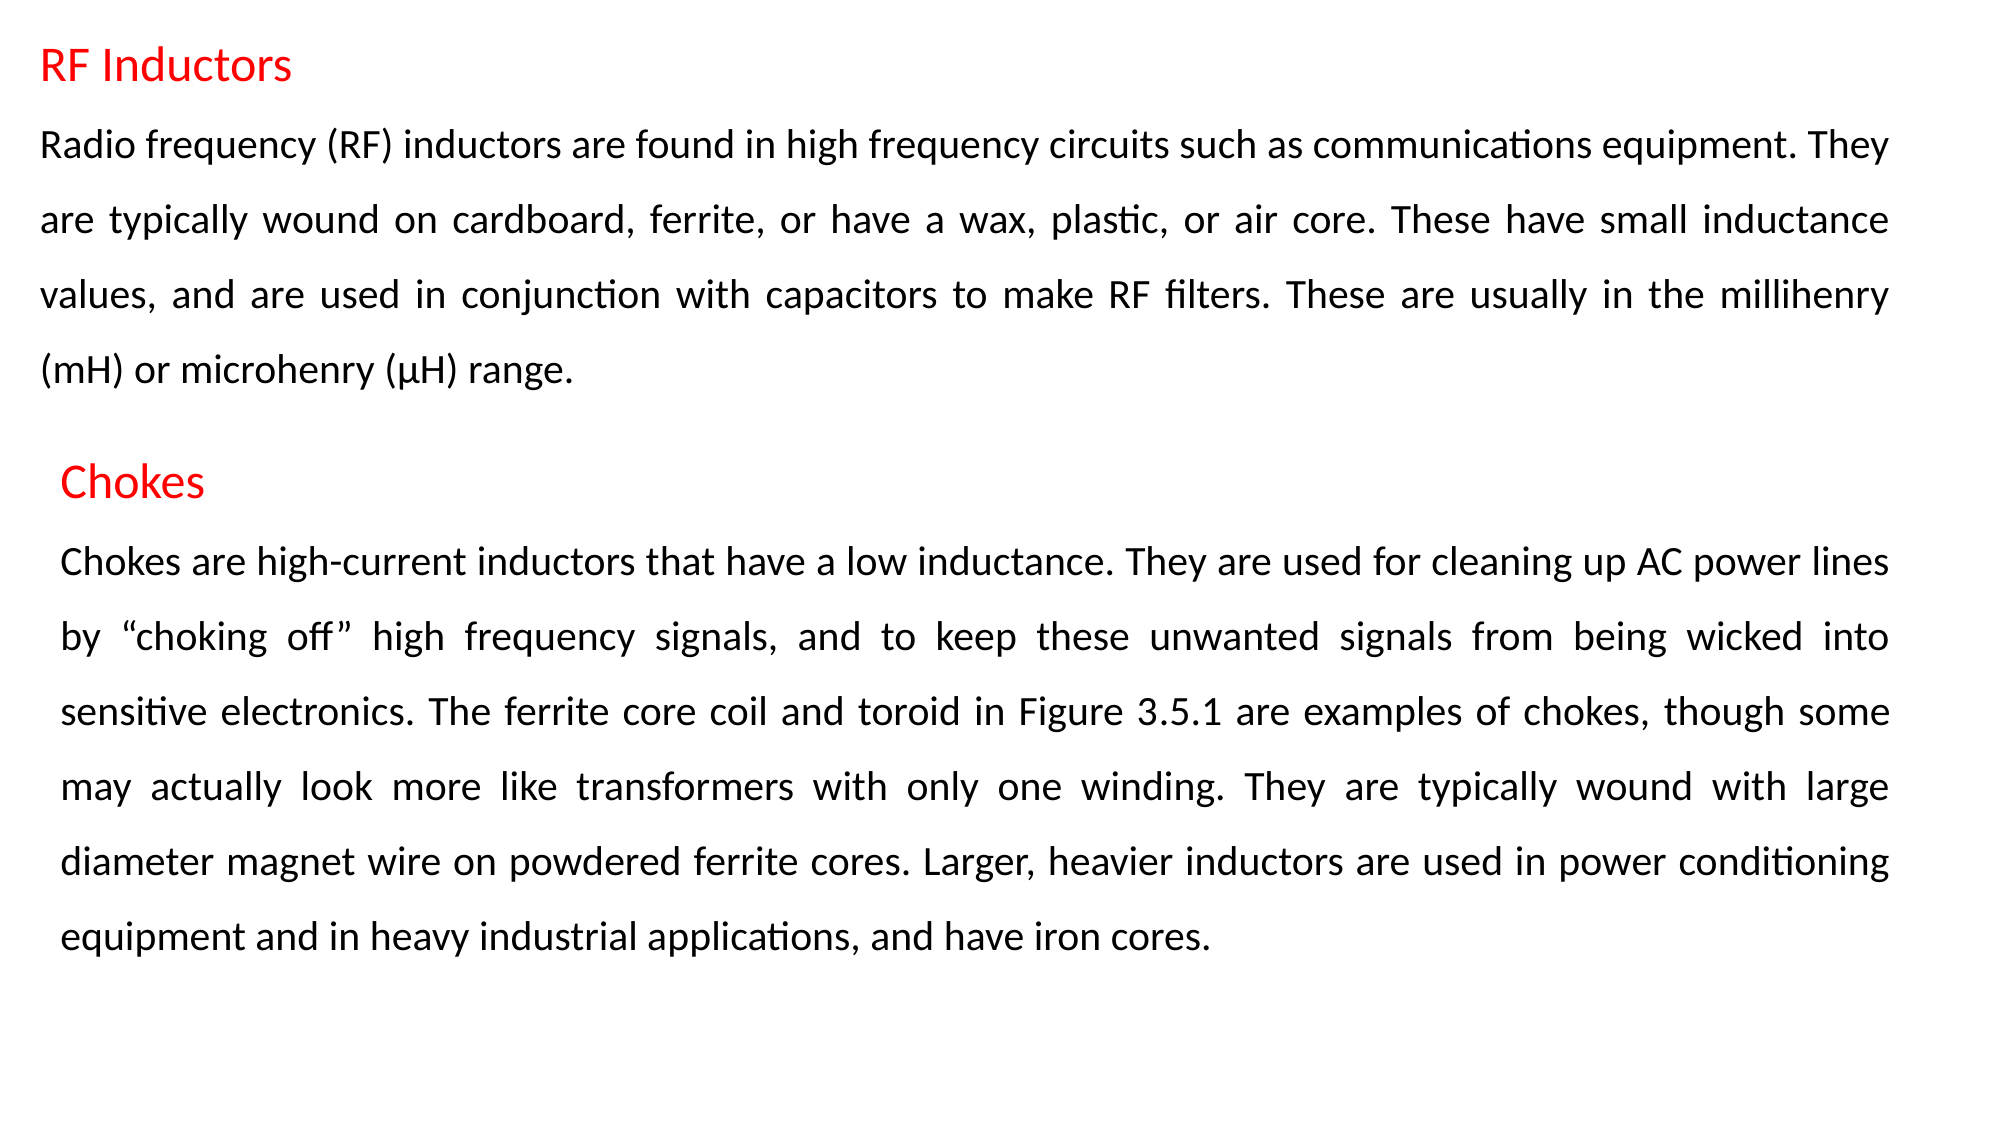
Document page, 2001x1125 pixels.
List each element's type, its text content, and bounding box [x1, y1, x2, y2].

text_box Chokes Chokes are high-current inductors that have a low inductance. They are used for cleaning up AC power lines by “choking off” high frequency signals, and to keep these unwanted signals from being wicked into sensitive electronics. The ferrite core coil and toroid in Figure 3.5.1 are examples of chokes, though some may actually look more like transformers with only one winding. They are typically wound with large diameter magnet wire on powdered ferrite cores. Larger, heavier inductors are used in power conditioning equipment and in heavy industrial applications, and have iron cores. [45, 441, 1906, 966]
text_box RF Inductors Radio frequency (RF) inductors are found in high frequency circuits such as communications equipment. They are typically wound on cardboard, ferrite, or have a wax, plastic, or air core. These have small inductance values, and are used in conjunction with capacitors to make RF filters. These are usually in the millihenry (mH) or microhenry (μH) range. [25, 24, 1906, 400]
